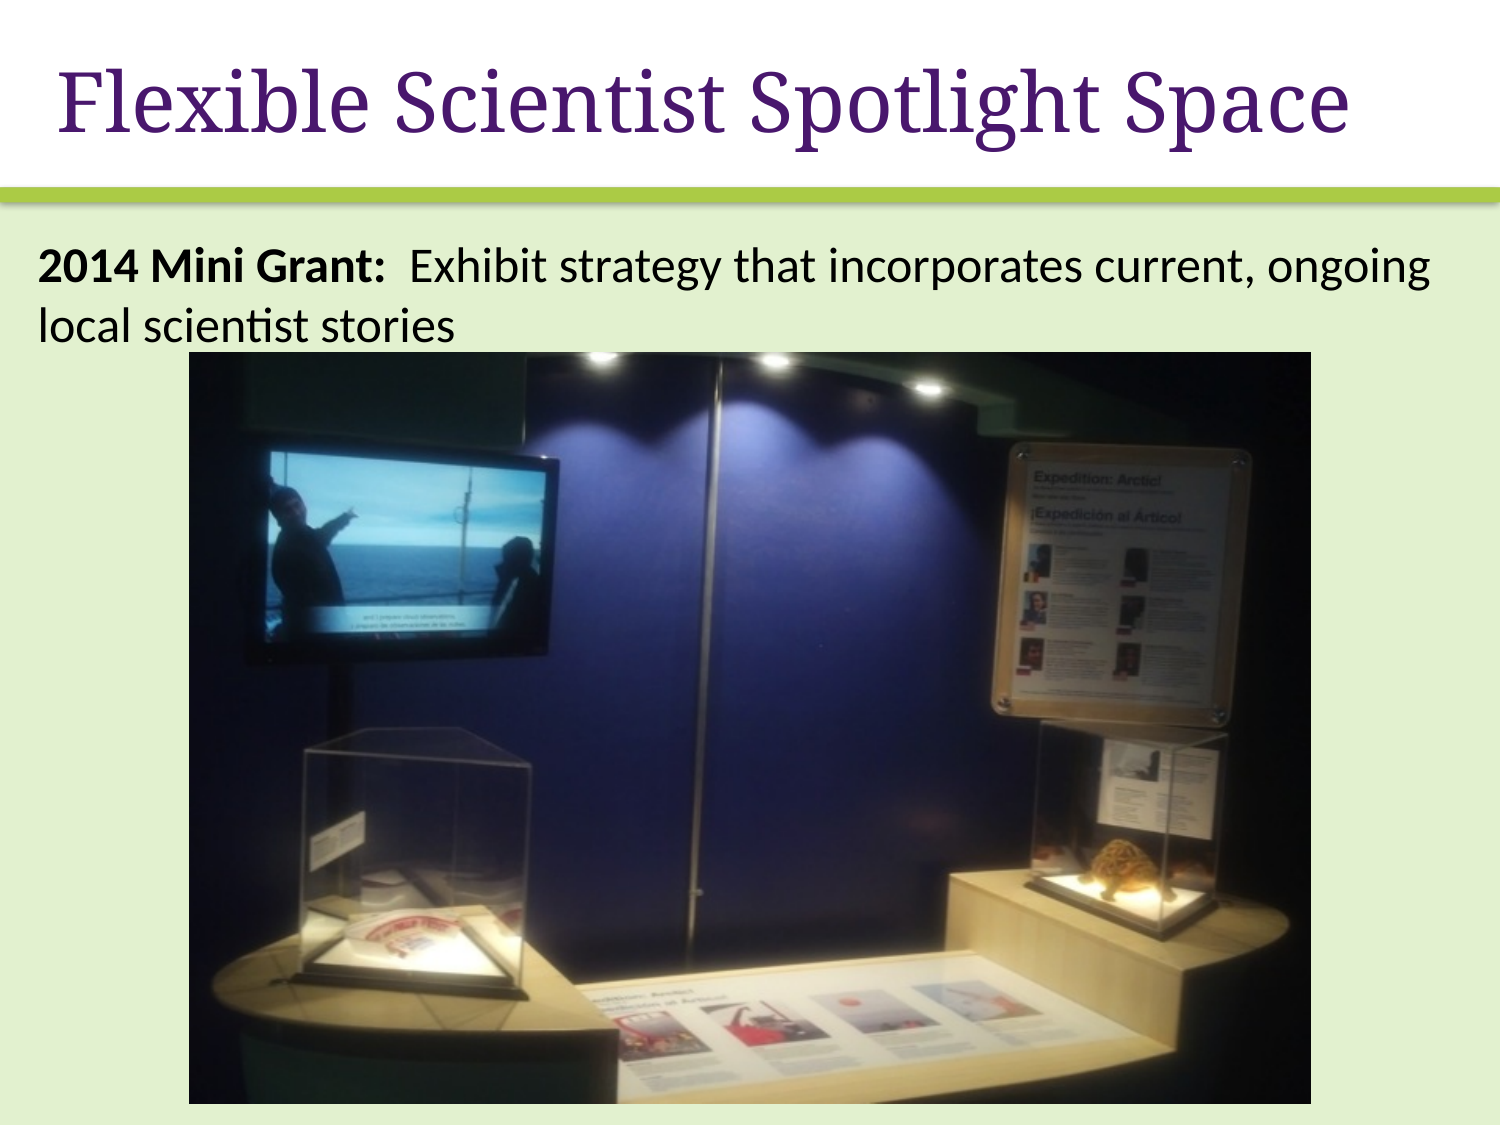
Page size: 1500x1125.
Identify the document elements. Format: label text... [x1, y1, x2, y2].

title Flexible Scientist Spotlight Space [41, 45, 1463, 167]
text_box [0, 187, 1500, 203]
text_box 2014 Mini Grant: Exhibit strategy that incorporates current, ongoing local scientist stories [22, 224, 1482, 360]
picture [189, 352, 1311, 1105]
text_box [0, 0, 1500, 186]
